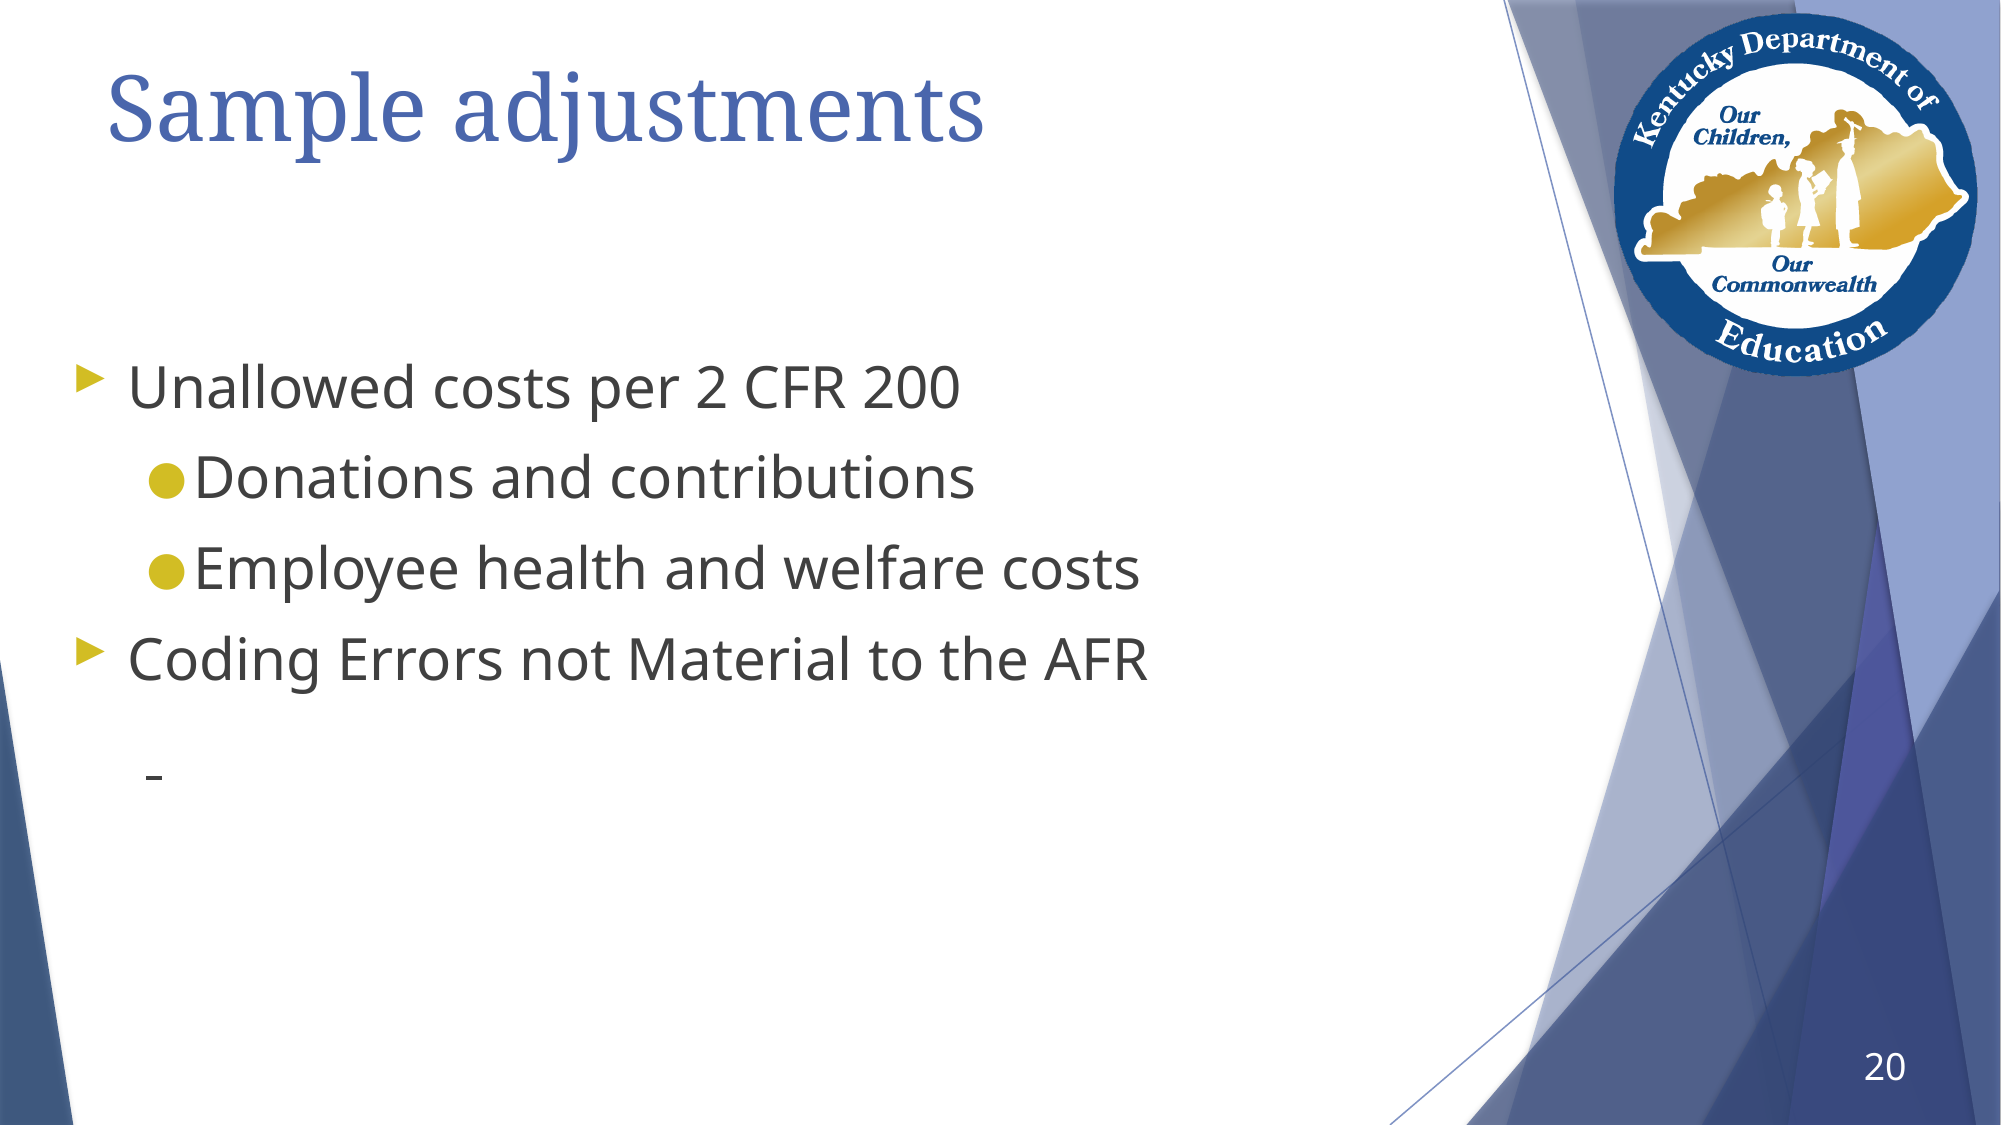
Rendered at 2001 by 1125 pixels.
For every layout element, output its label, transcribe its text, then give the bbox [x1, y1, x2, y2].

list Unallowed costs per 2 CFR 200 Donations and contributions Employee health and welfare costs Coding Errors not Material to the AFR [56, 231, 1564, 1036]
slide_number 20 [1809, 1035, 1922, 1096]
title Sample adjustments [91, 42, 1599, 259]
picture [1598, 0, 1989, 390]
